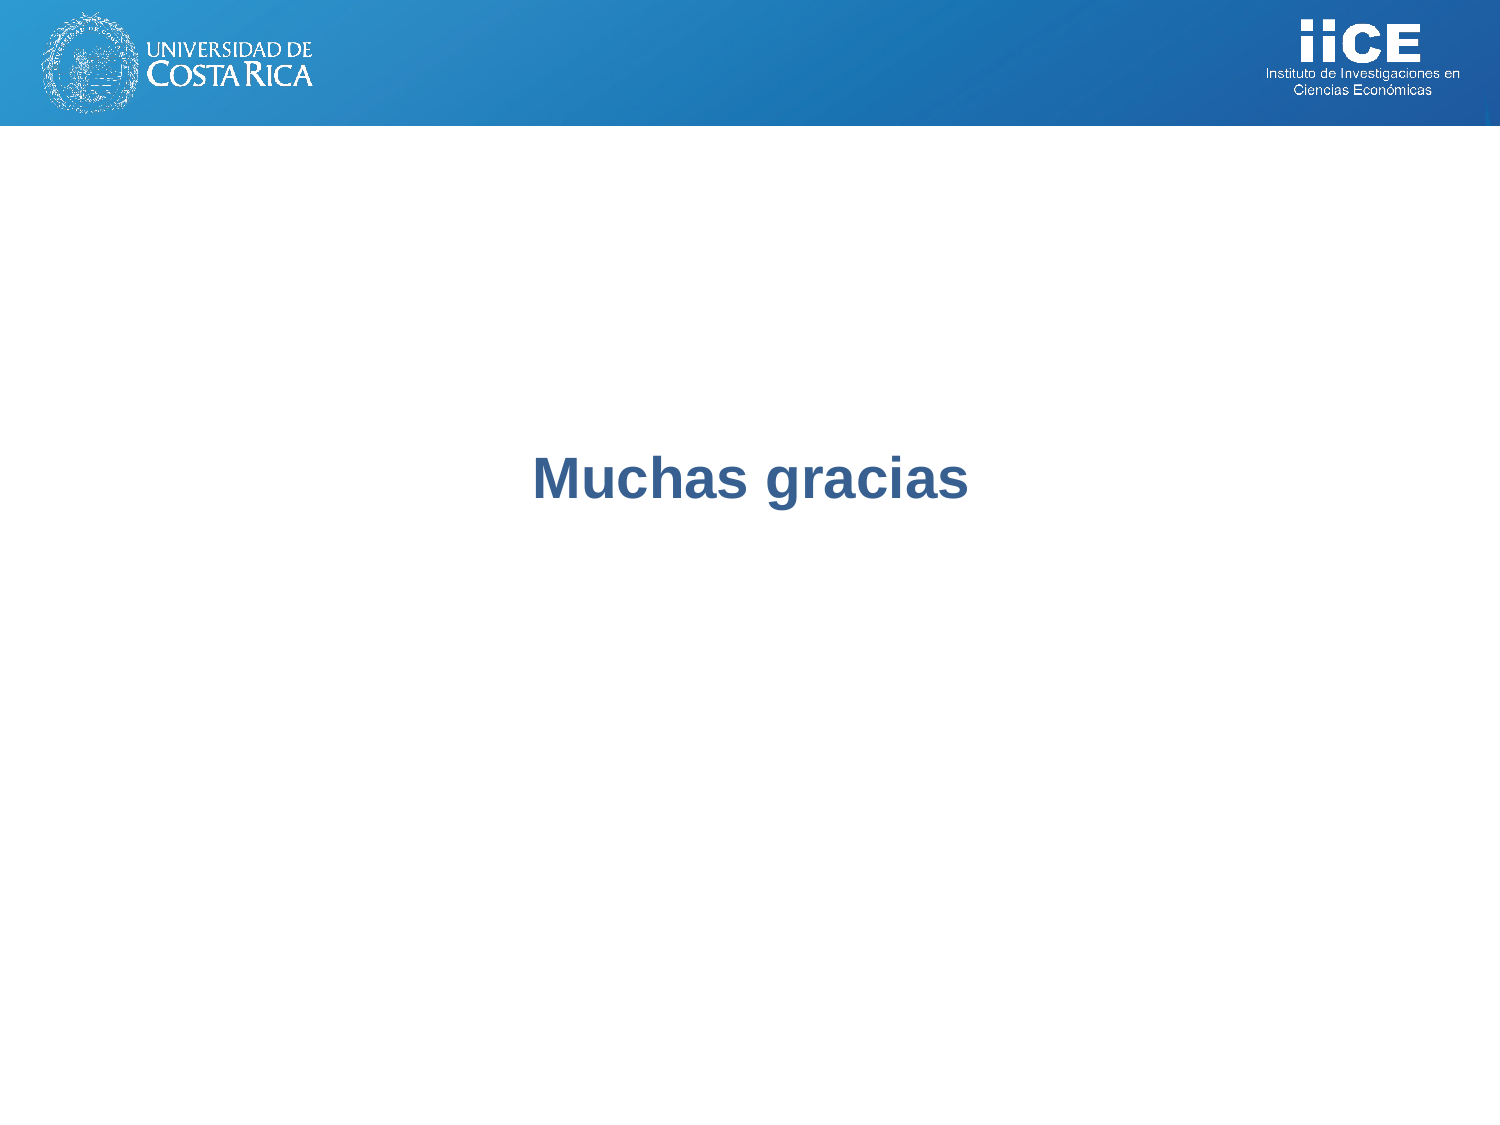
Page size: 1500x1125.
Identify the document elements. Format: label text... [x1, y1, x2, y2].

picture [0, 0, 1500, 133]
text_box Muchas gracias [76, 432, 1427, 564]
